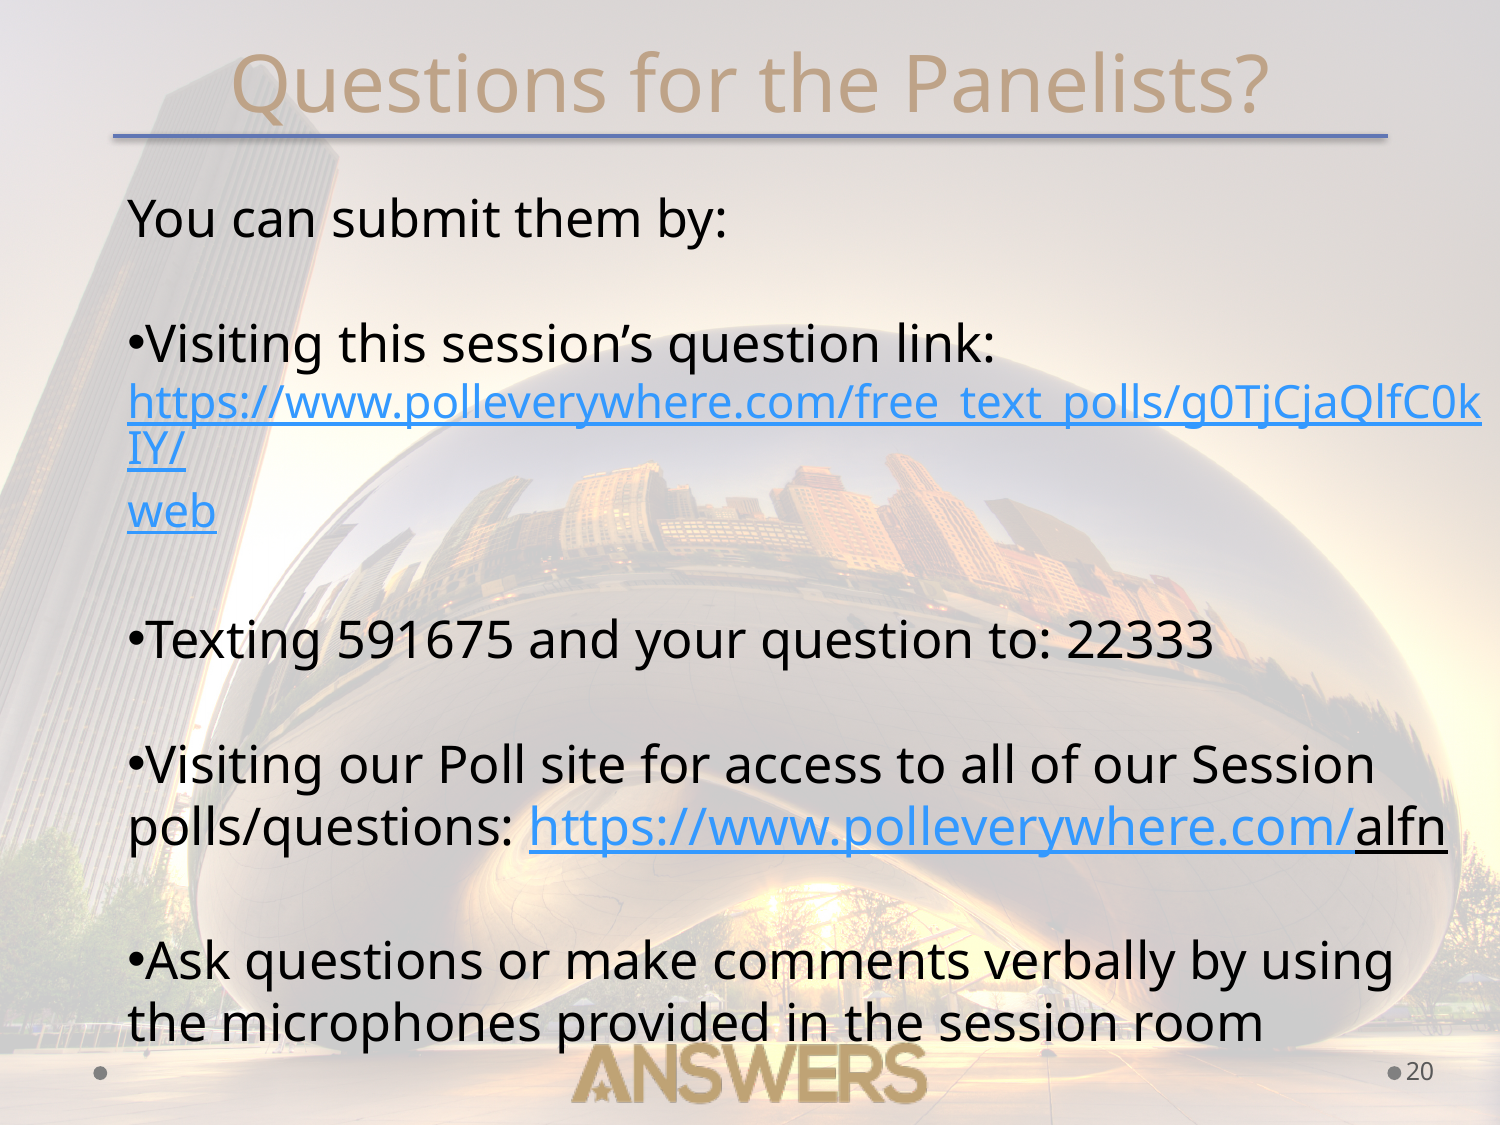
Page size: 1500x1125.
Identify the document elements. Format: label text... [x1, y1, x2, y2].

slide_number 20 [1401, 1042, 1494, 1103]
picture [567, 1026, 933, 1124]
title Questions for the Panelists? [112, 25, 1388, 134]
text_box You can submit them by: Visiting this session’s question link: https://www.polleverywhere.com/free_text_polls/g0TjCjaQlfC0kIY/web Texting 591675 and your question to: 22333 Visiting our Poll site for access to all of our Session polls/questions: https://www.polleverywhere.com/alfn Ask questions or make comments verbally by using the microphones provided in the session room [112, 178, 1500, 1014]
